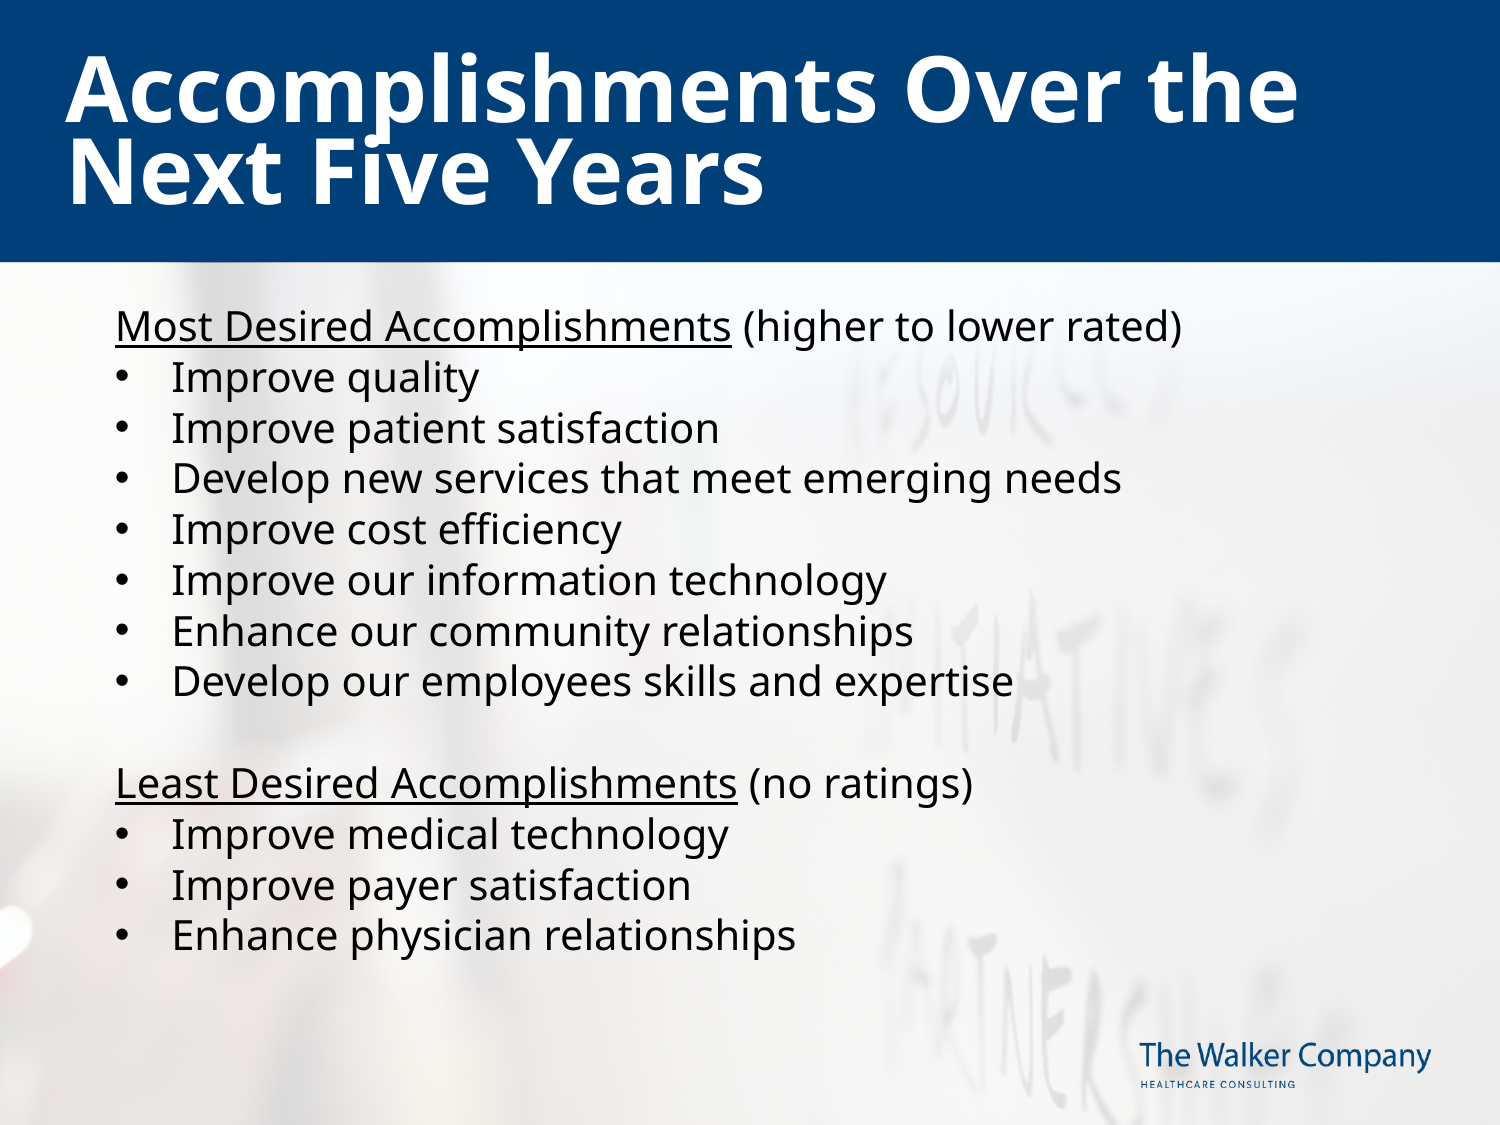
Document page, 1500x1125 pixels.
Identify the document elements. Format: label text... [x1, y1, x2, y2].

title Accomplishments Over the Next Five Years [50, 45, 1463, 233]
picture [1136, 1038, 1437, 1088]
list Most Desired Accomplishments (higher to lower rated) Improve quality Improve patient satisfaction Develop new services that meet emerging needs Improve cost efficiency Improve our information technology Enhance our community relationships Develop our employees skills and expertise Least Desired Accomplishments (no ratings) Improve medical technology Improve payer satisfaction Enhance physician relationships [99, 299, 1450, 1025]
